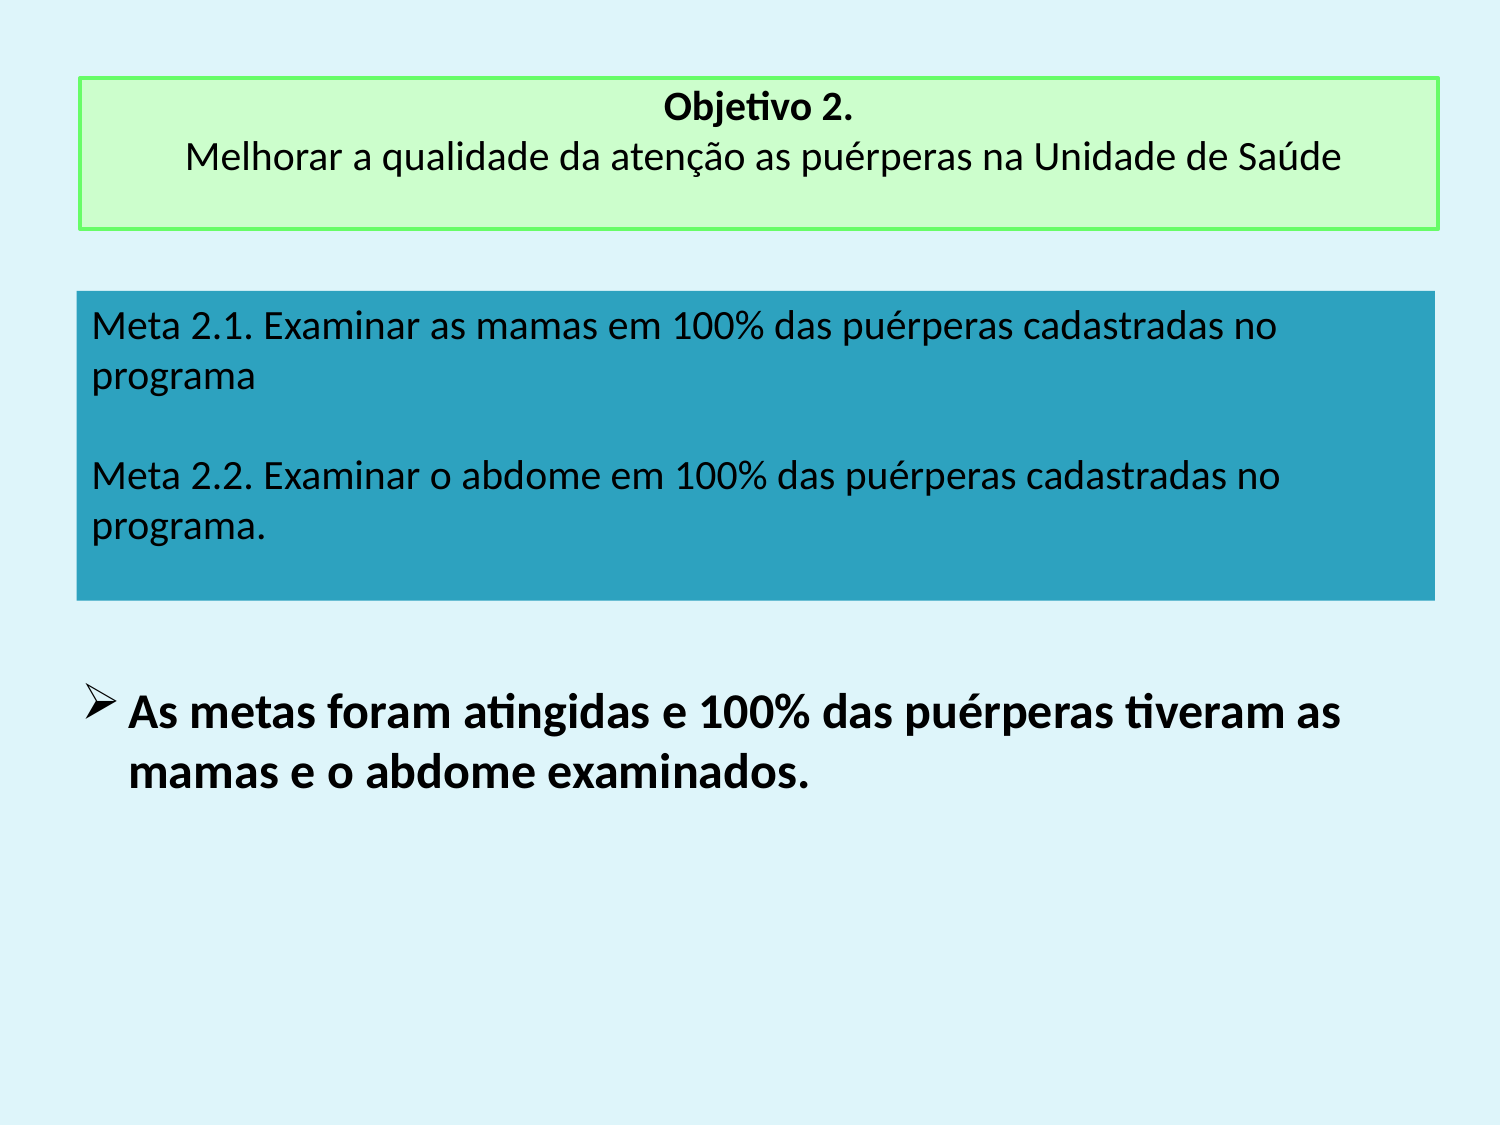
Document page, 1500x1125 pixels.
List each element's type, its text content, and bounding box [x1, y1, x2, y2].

text_box Meta 2.1. Examinar as mamas em 100% das puérperas cadastradas no programa Meta 2.2. Examinar o abdome em 100% das puérperas cadastradas no programa. [76, 290, 1435, 601]
title Objetivo 2. Melhorar a qualidade da atenção as puérperas na Unidade de Saúde [79, 78, 1439, 229]
text_box As metas foram atingidas e 100% das puérperas tiveram as mamas e o abdome examinados. [66, 550, 1426, 806]
